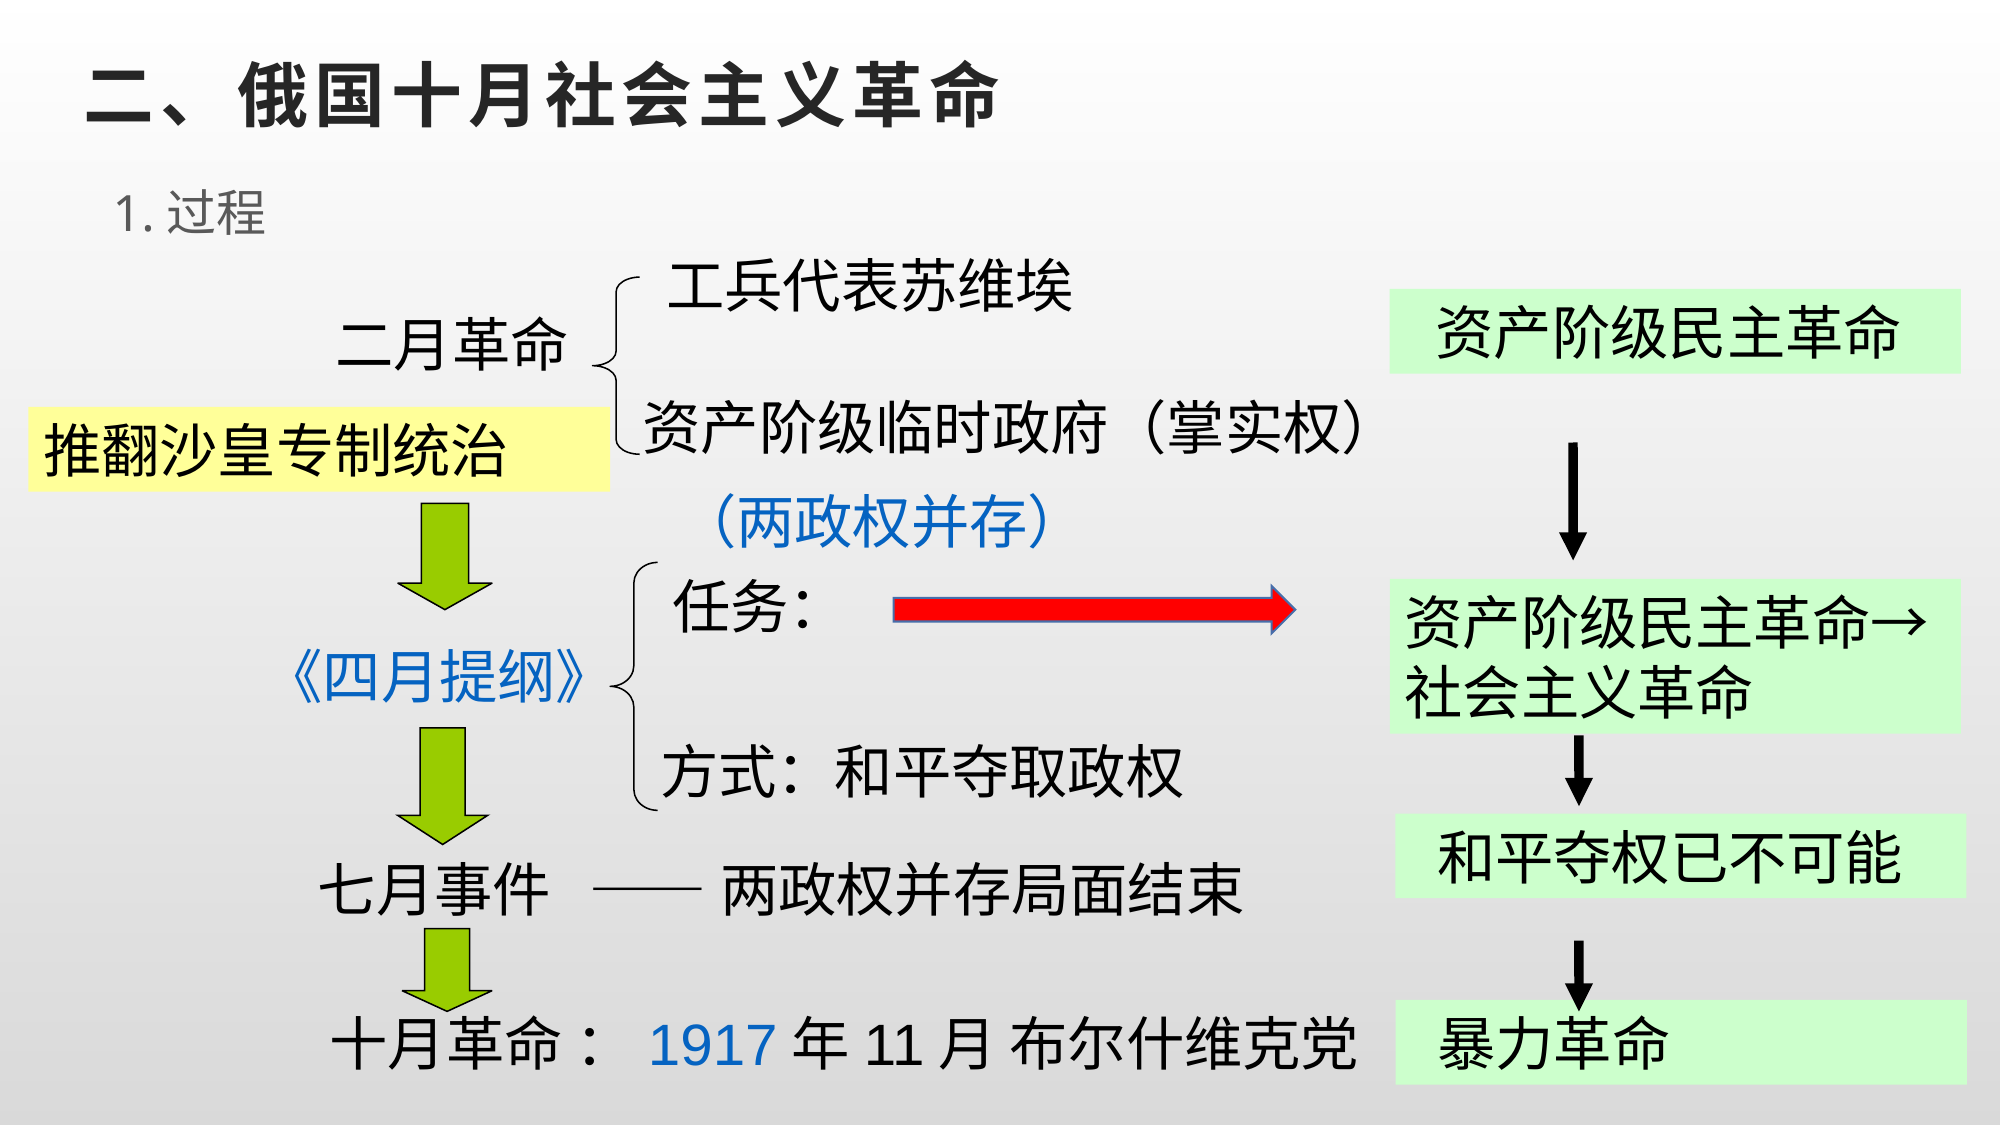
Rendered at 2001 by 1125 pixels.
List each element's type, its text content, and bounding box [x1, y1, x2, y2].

text_box [1572, 940, 1586, 1012]
title 二、俄国十月社会主义革命 [68, 42, 1504, 145]
text_box 资产阶级民主革命 [1432, 288, 1961, 374]
text_box [592, 279, 627, 452]
text_box 任务： [658, 562, 1331, 648]
text_box [320, 265, 627, 300]
text_box 资产阶级民主革命→社会主义革命 [1389, 578, 1961, 734]
text_box 十月革命 ：1917年11月 布尔什维克党 [314, 999, 1390, 1085]
text_box 和平夺权已不可能 [1395, 813, 1967, 899]
text_box 推翻沙皇专制统治 [28, 406, 611, 492]
text_box [610, 562, 658, 808]
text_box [627, 241, 1432, 469]
text_box [402, 928, 493, 1012]
text_box 方式：和平夺取政权 [645, 727, 1296, 813]
text_box [397, 727, 488, 845]
text_box ——两政权并存局面结束 [574, 846, 1390, 931]
text_box 暴力革命 [1395, 999, 1967, 1085]
text_box [892, 583, 1297, 636]
text_box [1566, 442, 1580, 561]
text_box 二月革命 [320, 300, 616, 386]
text_box 1.过程 [97, 173, 722, 249]
text_box （两政权并存） [663, 477, 1113, 562]
text_box [397, 503, 493, 610]
text_box [1572, 735, 1586, 807]
text_box 《四月提纲》 [249, 633, 633, 718]
text_box 七月事件 [303, 846, 574, 931]
